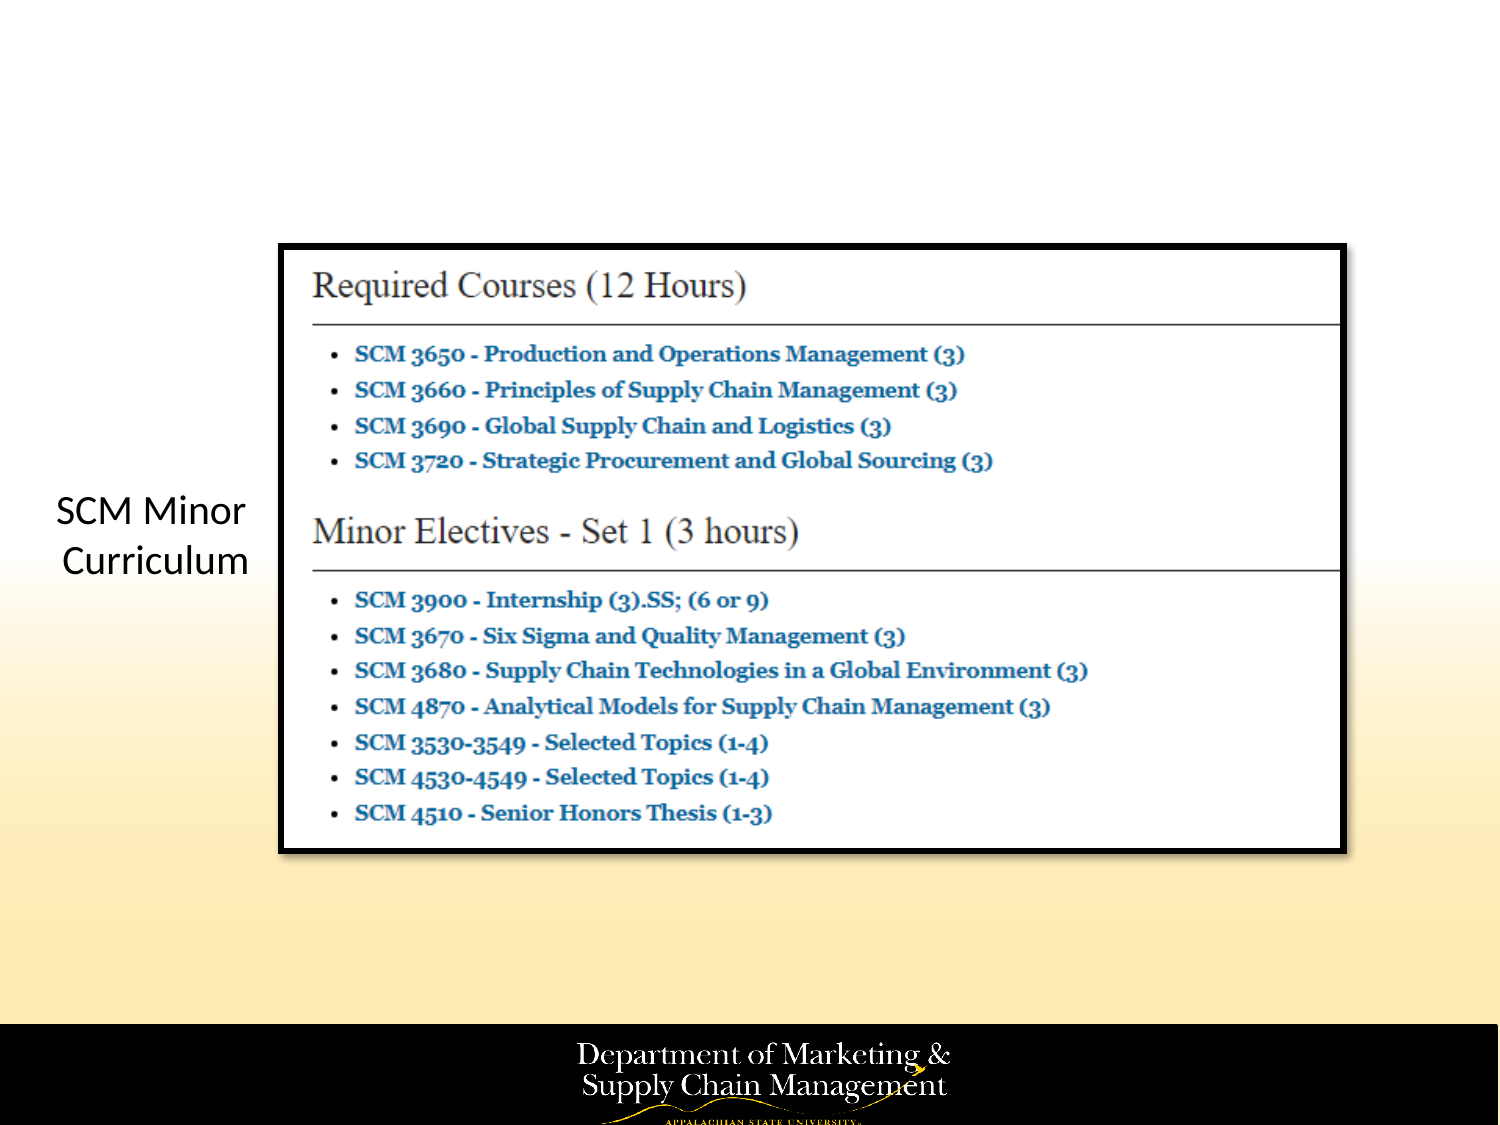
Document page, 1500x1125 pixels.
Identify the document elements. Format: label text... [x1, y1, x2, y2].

text_box SCM Minor Curriculum [27, 131, 284, 933]
picture [283, 249, 1341, 849]
picture [577, 1042, 950, 1125]
